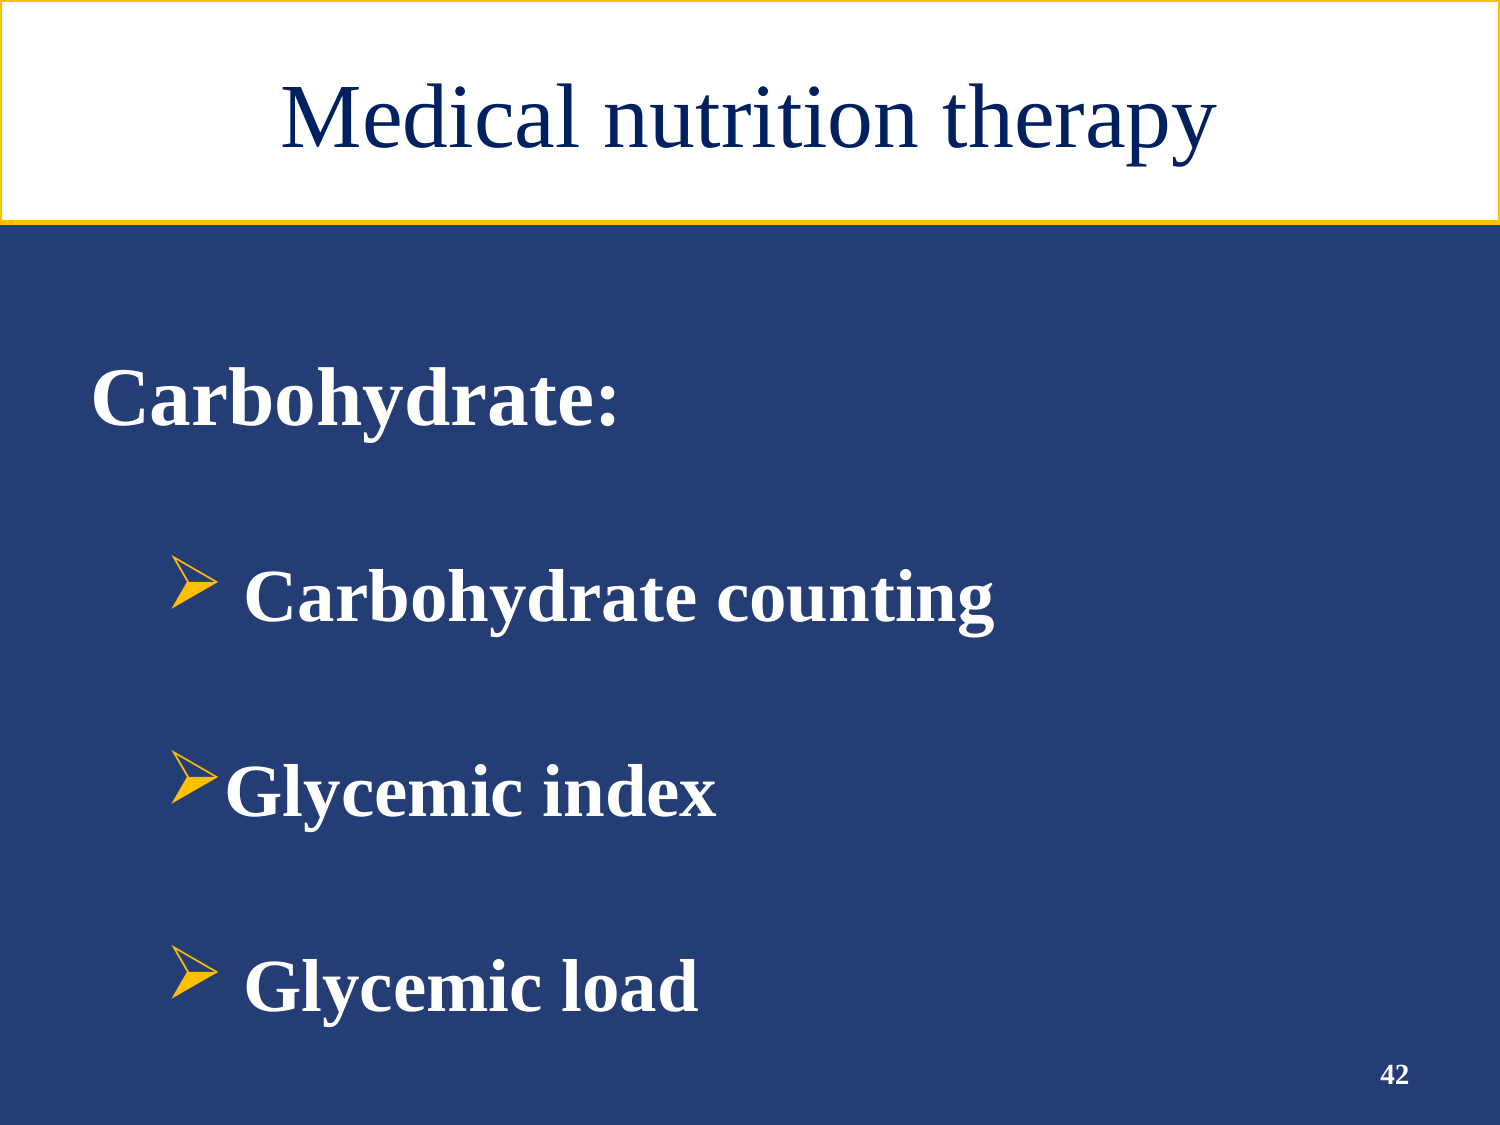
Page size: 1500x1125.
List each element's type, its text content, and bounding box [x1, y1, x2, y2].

title Medical nutrition therapy [0, 0, 1500, 225]
list Carbohydrate: Carbohydrate counting Glycemic index Glycemic load [75, 234, 1425, 1067]
slide_number 42 [1074, 1042, 1425, 1103]
